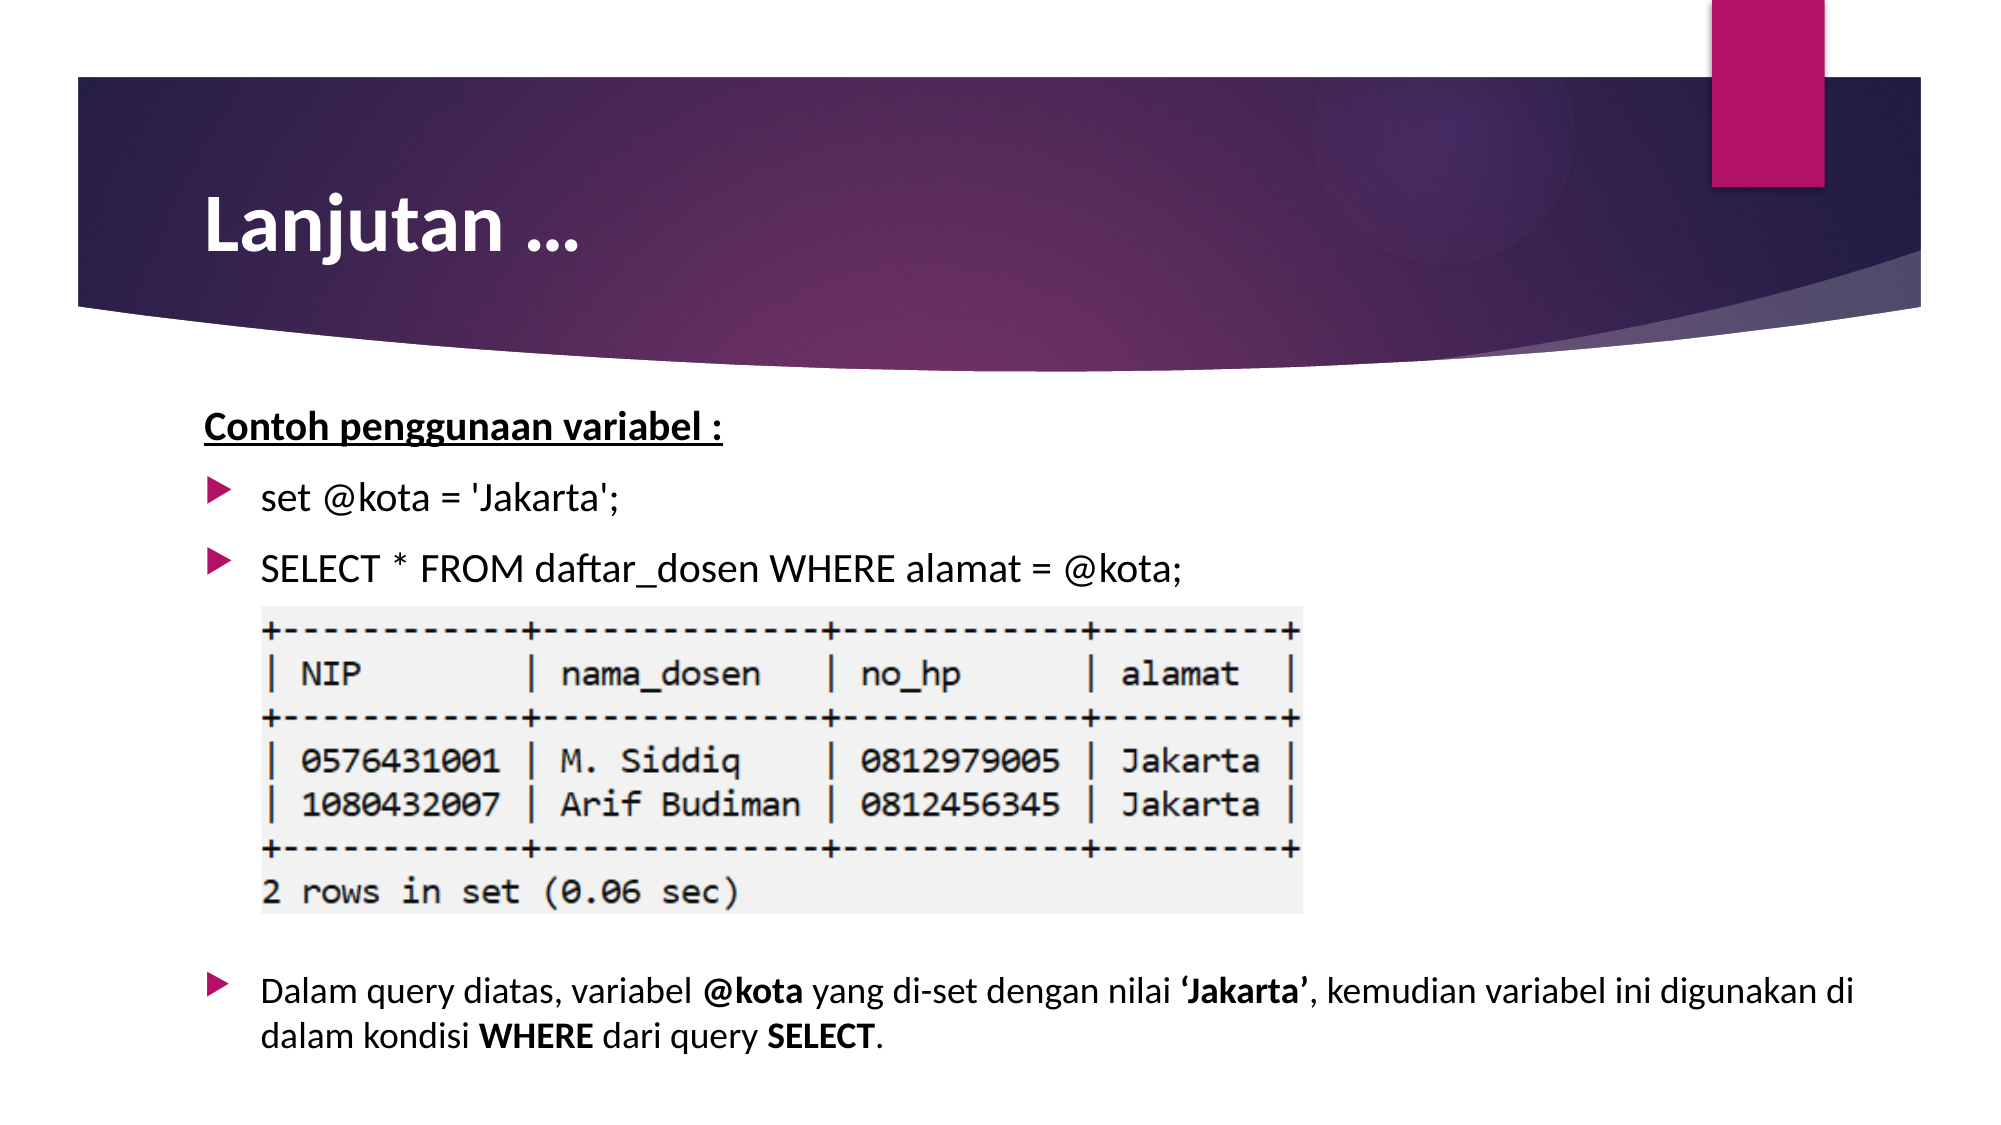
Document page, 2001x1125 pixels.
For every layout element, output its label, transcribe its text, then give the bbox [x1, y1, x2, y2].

list Contoh penggunaan variabel : set @kota = 'Jakarta'; SELECT * FROM daftar_dosen WHERE alamat = @kota; Dalam query diatas, variabel @kota yang di-set dengan nilai ‘Jakarta’, kemudian variabel ini digunakan di dalam kondisi WHERE dari query SELECT. [189, 391, 1939, 1066]
picture [261, 606, 1304, 914]
title Lanjutan … [189, 159, 1627, 276]
